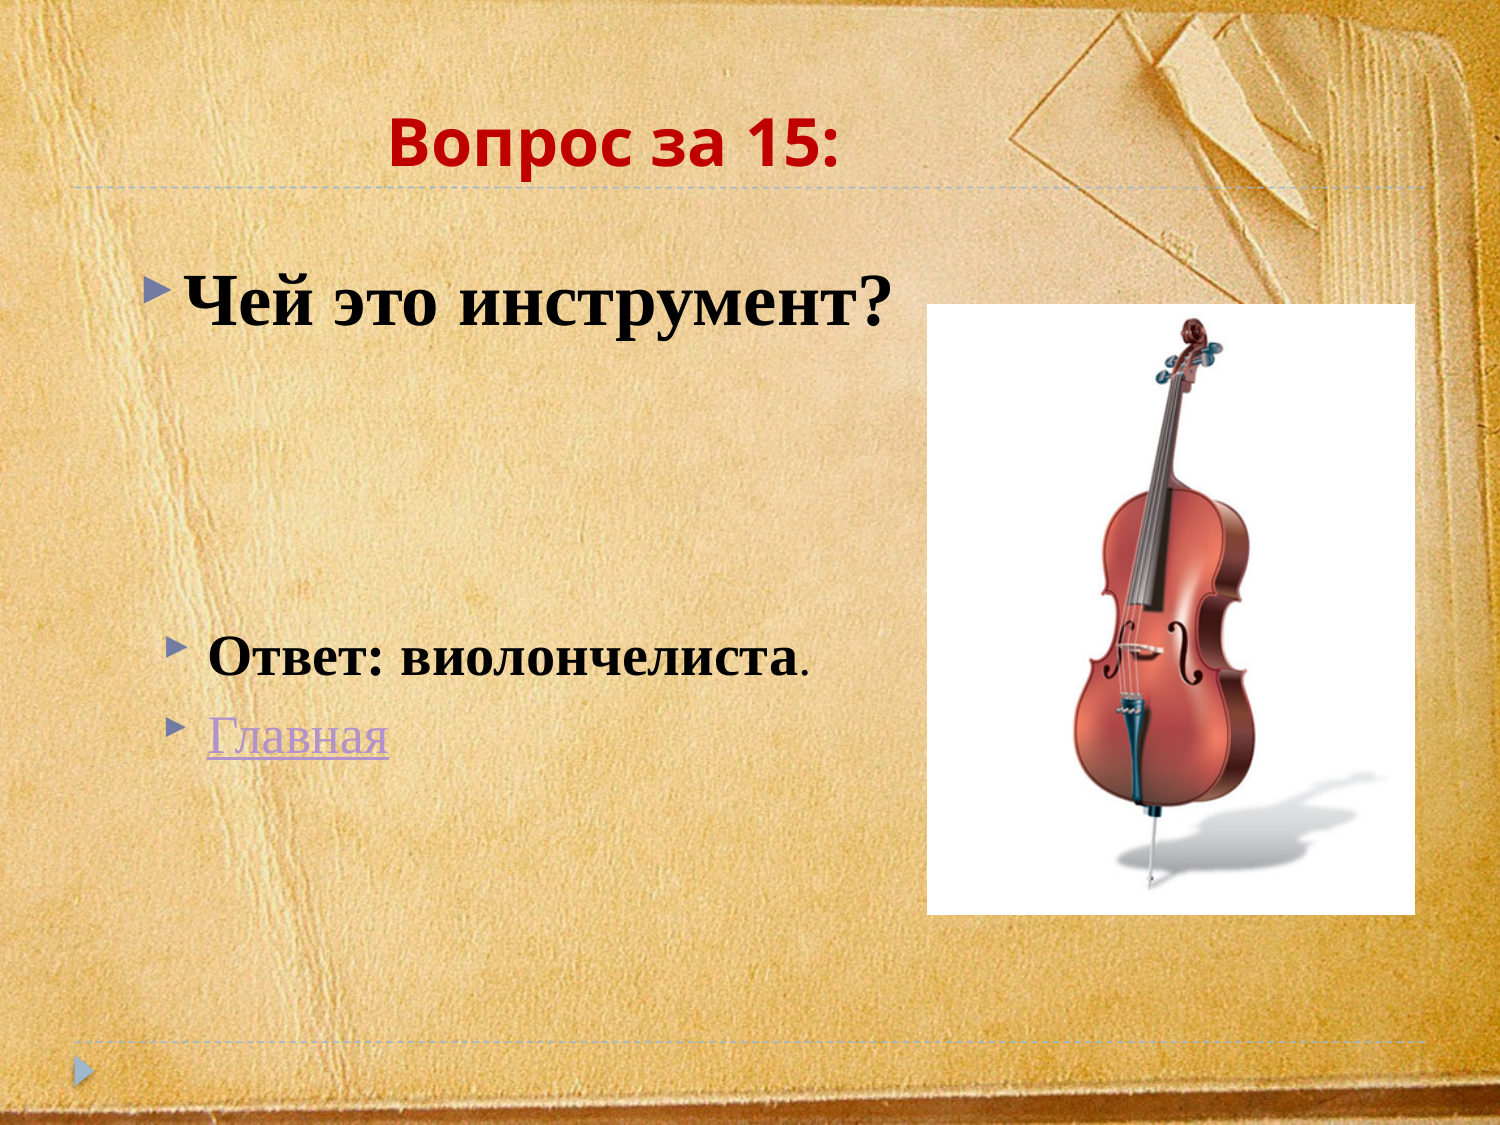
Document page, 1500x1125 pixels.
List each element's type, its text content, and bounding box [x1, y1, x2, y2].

list Чей это инструмент? [123, 243, 1472, 562]
picture [0, 0, 1500, 1125]
title Вопрос за 15: [371, 35, 1421, 188]
text_box Ответ: виолончелиста. Главная [147, 609, 1319, 929]
